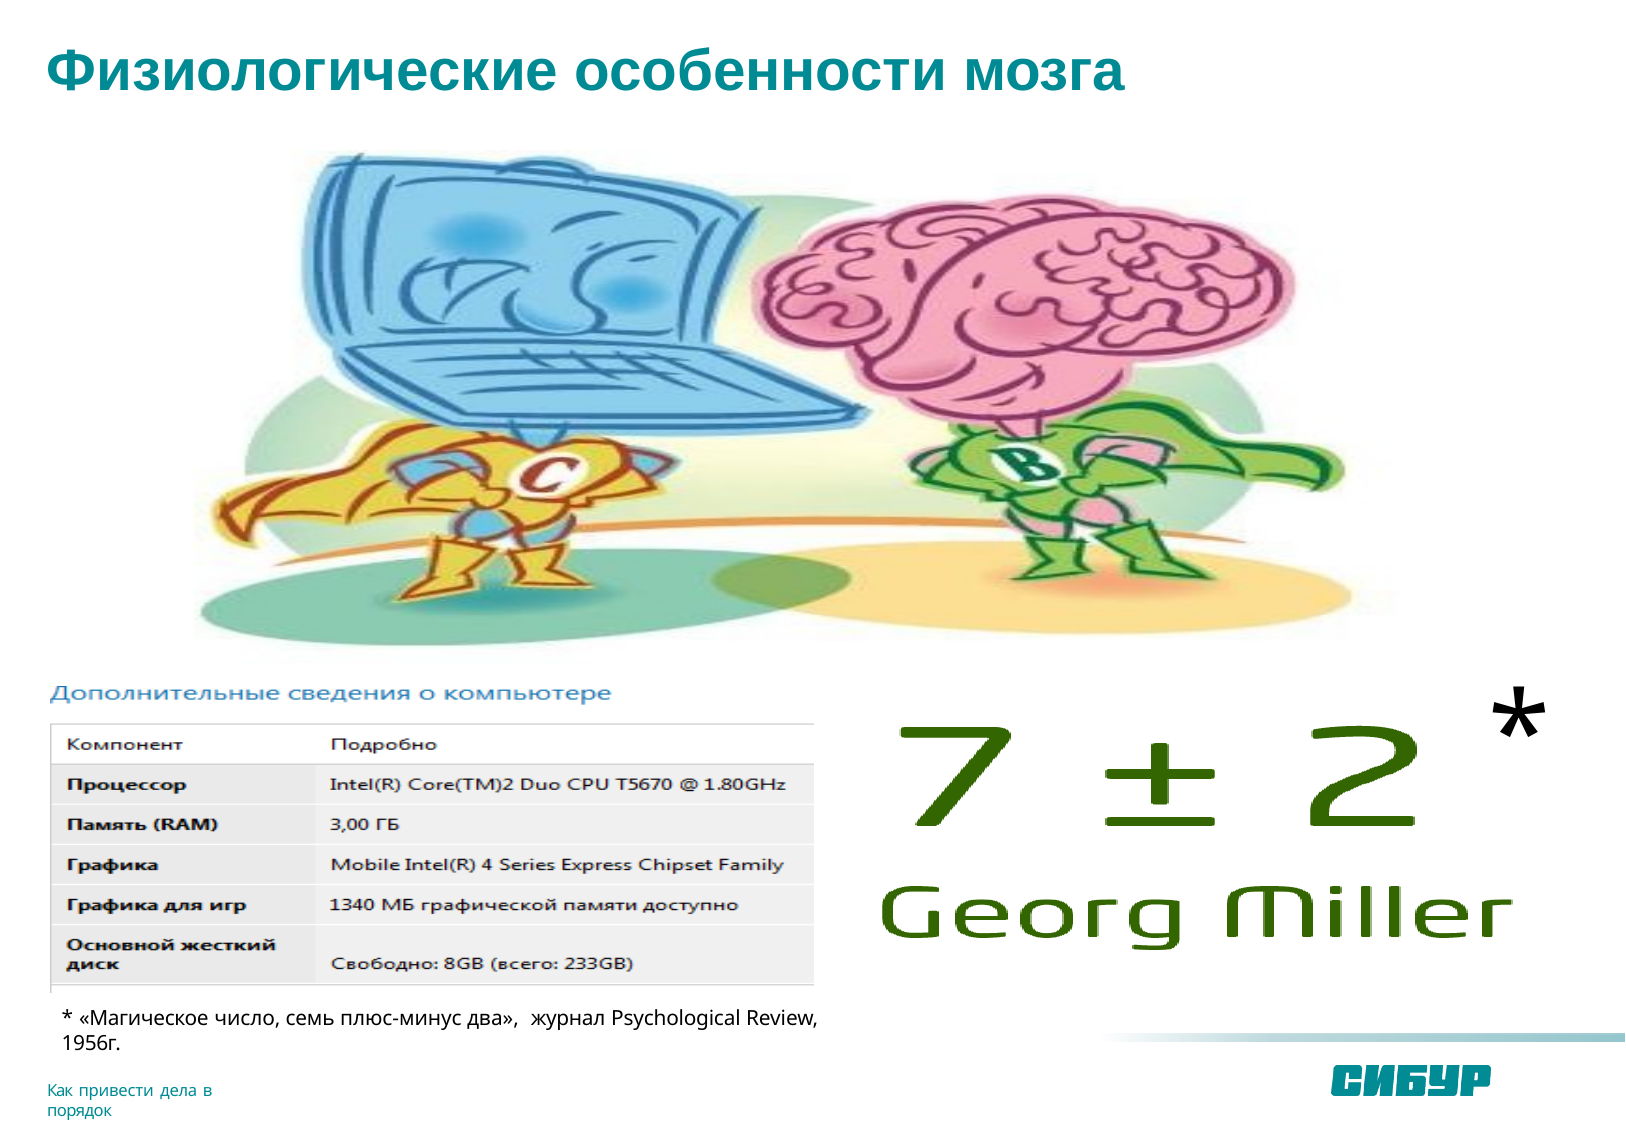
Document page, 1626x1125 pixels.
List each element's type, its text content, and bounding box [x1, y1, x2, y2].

text_box * «Магическое число, семь плюс-минус два», журнал Psychological Review, 1956г. [59, 1002, 862, 1055]
picture [1331, 1065, 1491, 1096]
footer Как привести дела в порядок [45, 1079, 274, 1125]
picture [193, 150, 1400, 665]
text_box * [1486, 657, 1535, 795]
picture [50, 685, 814, 993]
picture [882, 725, 1514, 950]
picture [1101, 1033, 1625, 1042]
text_box Физиологические особенности мозга [44, 29, 1138, 102]
